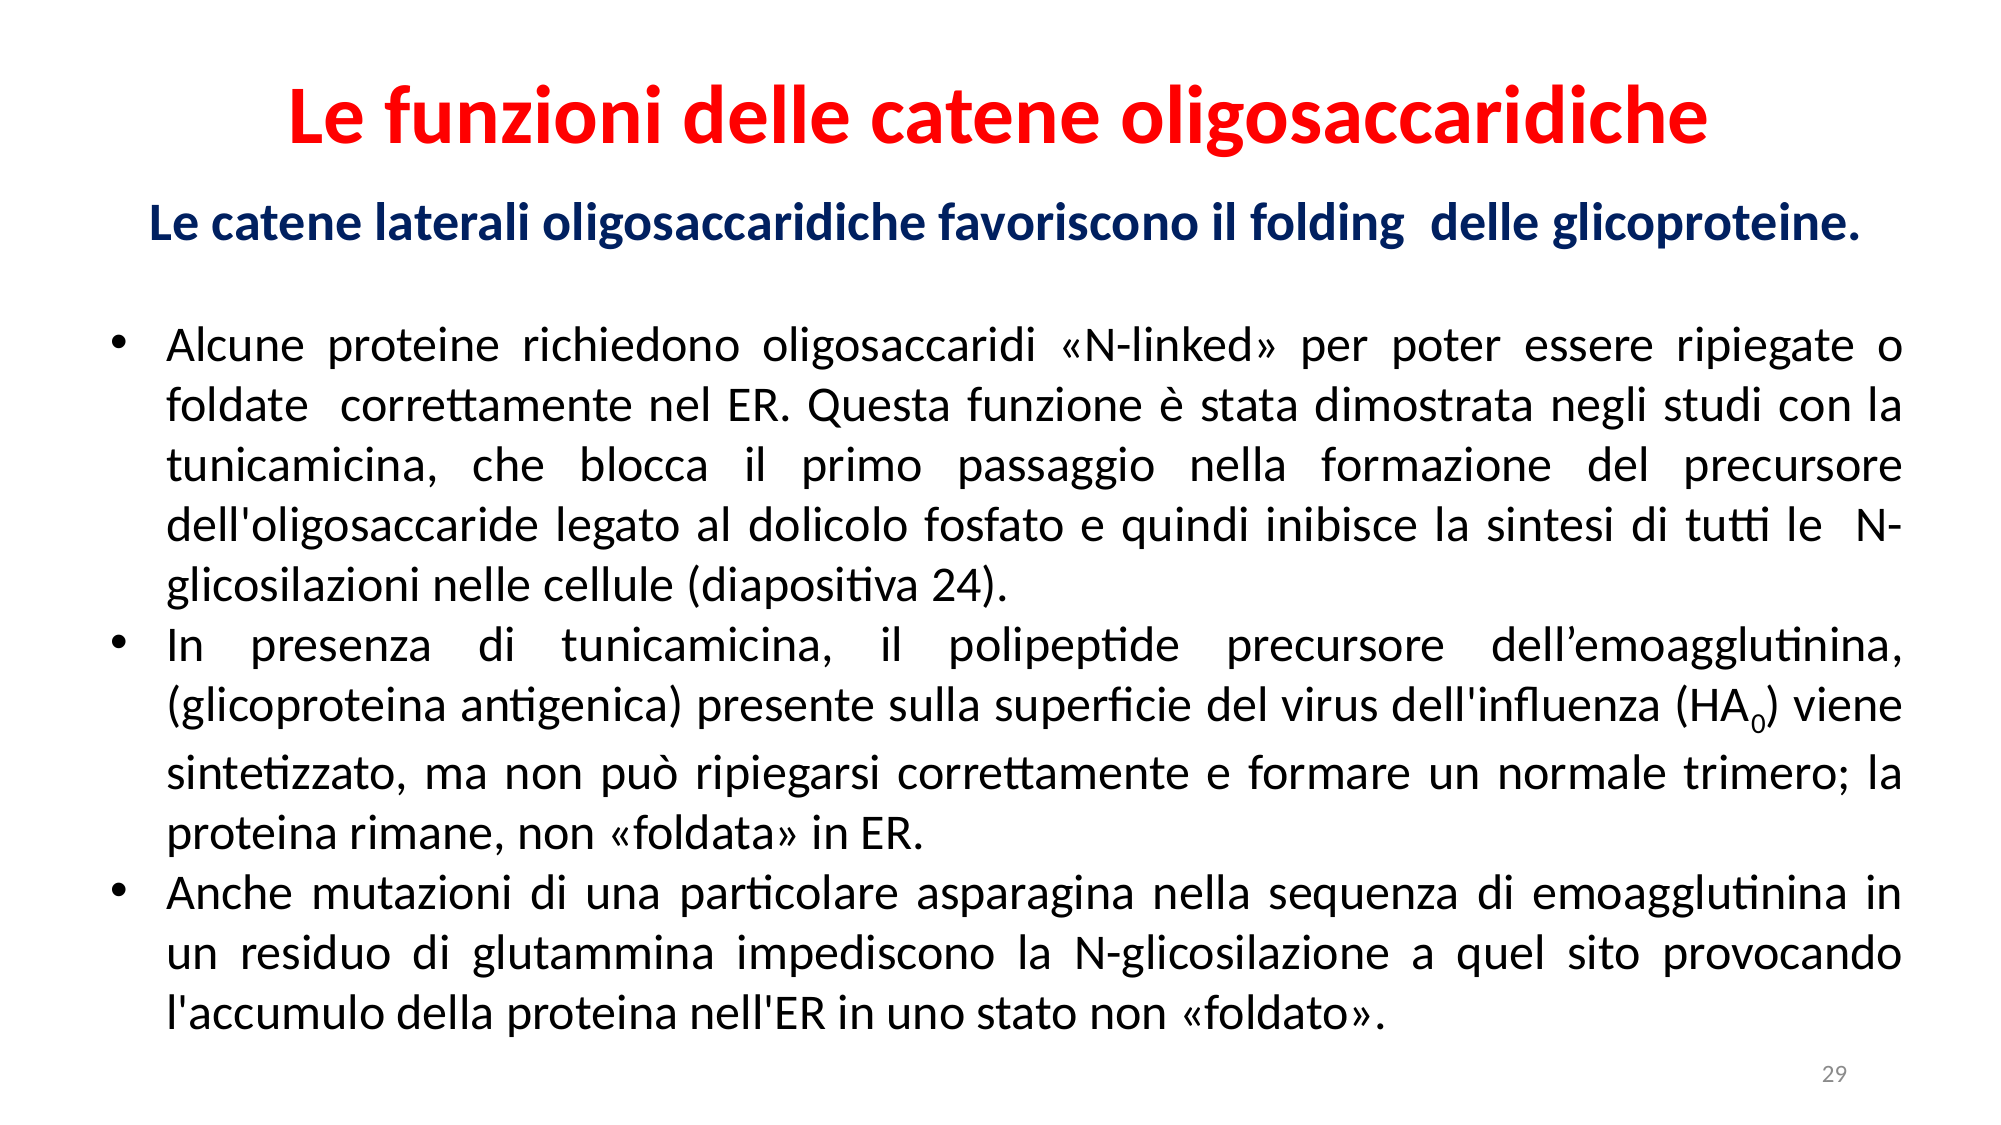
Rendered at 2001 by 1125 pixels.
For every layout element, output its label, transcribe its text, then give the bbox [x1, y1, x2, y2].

text_box Le catene laterali oligosaccaridiche favoriscono il folding delle glicoproteine. Alcune proteine ​​richiedono oligosaccaridi «N-linked» per poter essere ripiegate o foldate correttamente nel ER. Questa funzione è stata dimostrata negli studi con la tunicamicina, che blocca il primo passaggio nella formazione del precursore dell'oligosaccaride legato al dolicolo fosfato e quindi inibisce la sintesi di tutti le N-glicosilazioni nelle cellule (diapositiva 24). In presenza di tunicamicina, il polipeptide precursore dell’emoagglutinina, (glicoproteina antigenica) presente sulla superficie del virus dell'influenza (HA0) viene sintetizzato, ma non può ripiegarsi correttamente e formare un normale trimero; la proteina rimane, non «foldata» in ER. Anche mutazioni di una particolare asparagina nella sequenza di emoagglutinina in un residuo di glutammina impediscono la N-glicosilazione a quel sito provocando l'accumulo della proteina nell'ER in uno stato non «foldato». [95, 178, 1919, 1107]
text_box Le funzioni delle catene oligosaccaridiche [137, 22, 1863, 178]
